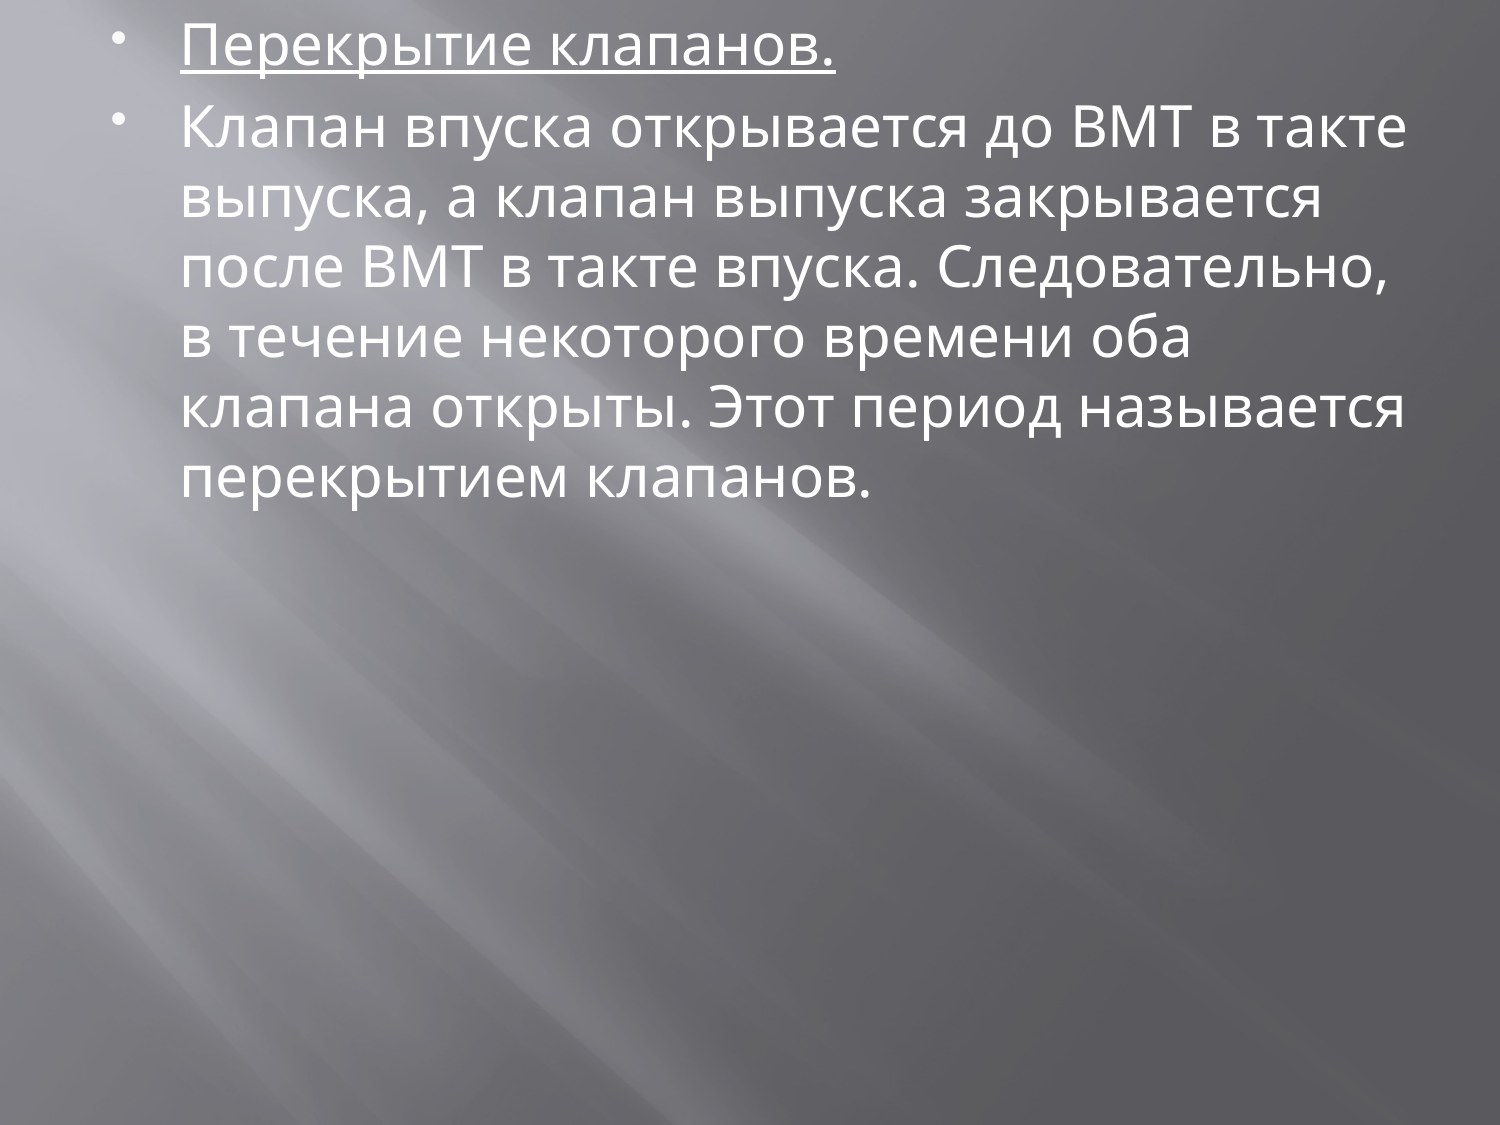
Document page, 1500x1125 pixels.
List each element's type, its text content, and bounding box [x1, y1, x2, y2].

list Перекрытие клапанов. Клапан впуска открывается до ВМТ в такте выпуска, а клапан выпуска закрывается после ВМТ в такте впуска. Следовательно, в течение некоторого времени оба клапана открыты. Этот период называется перекрытием клапанов. [75, 0, 1425, 1125]
